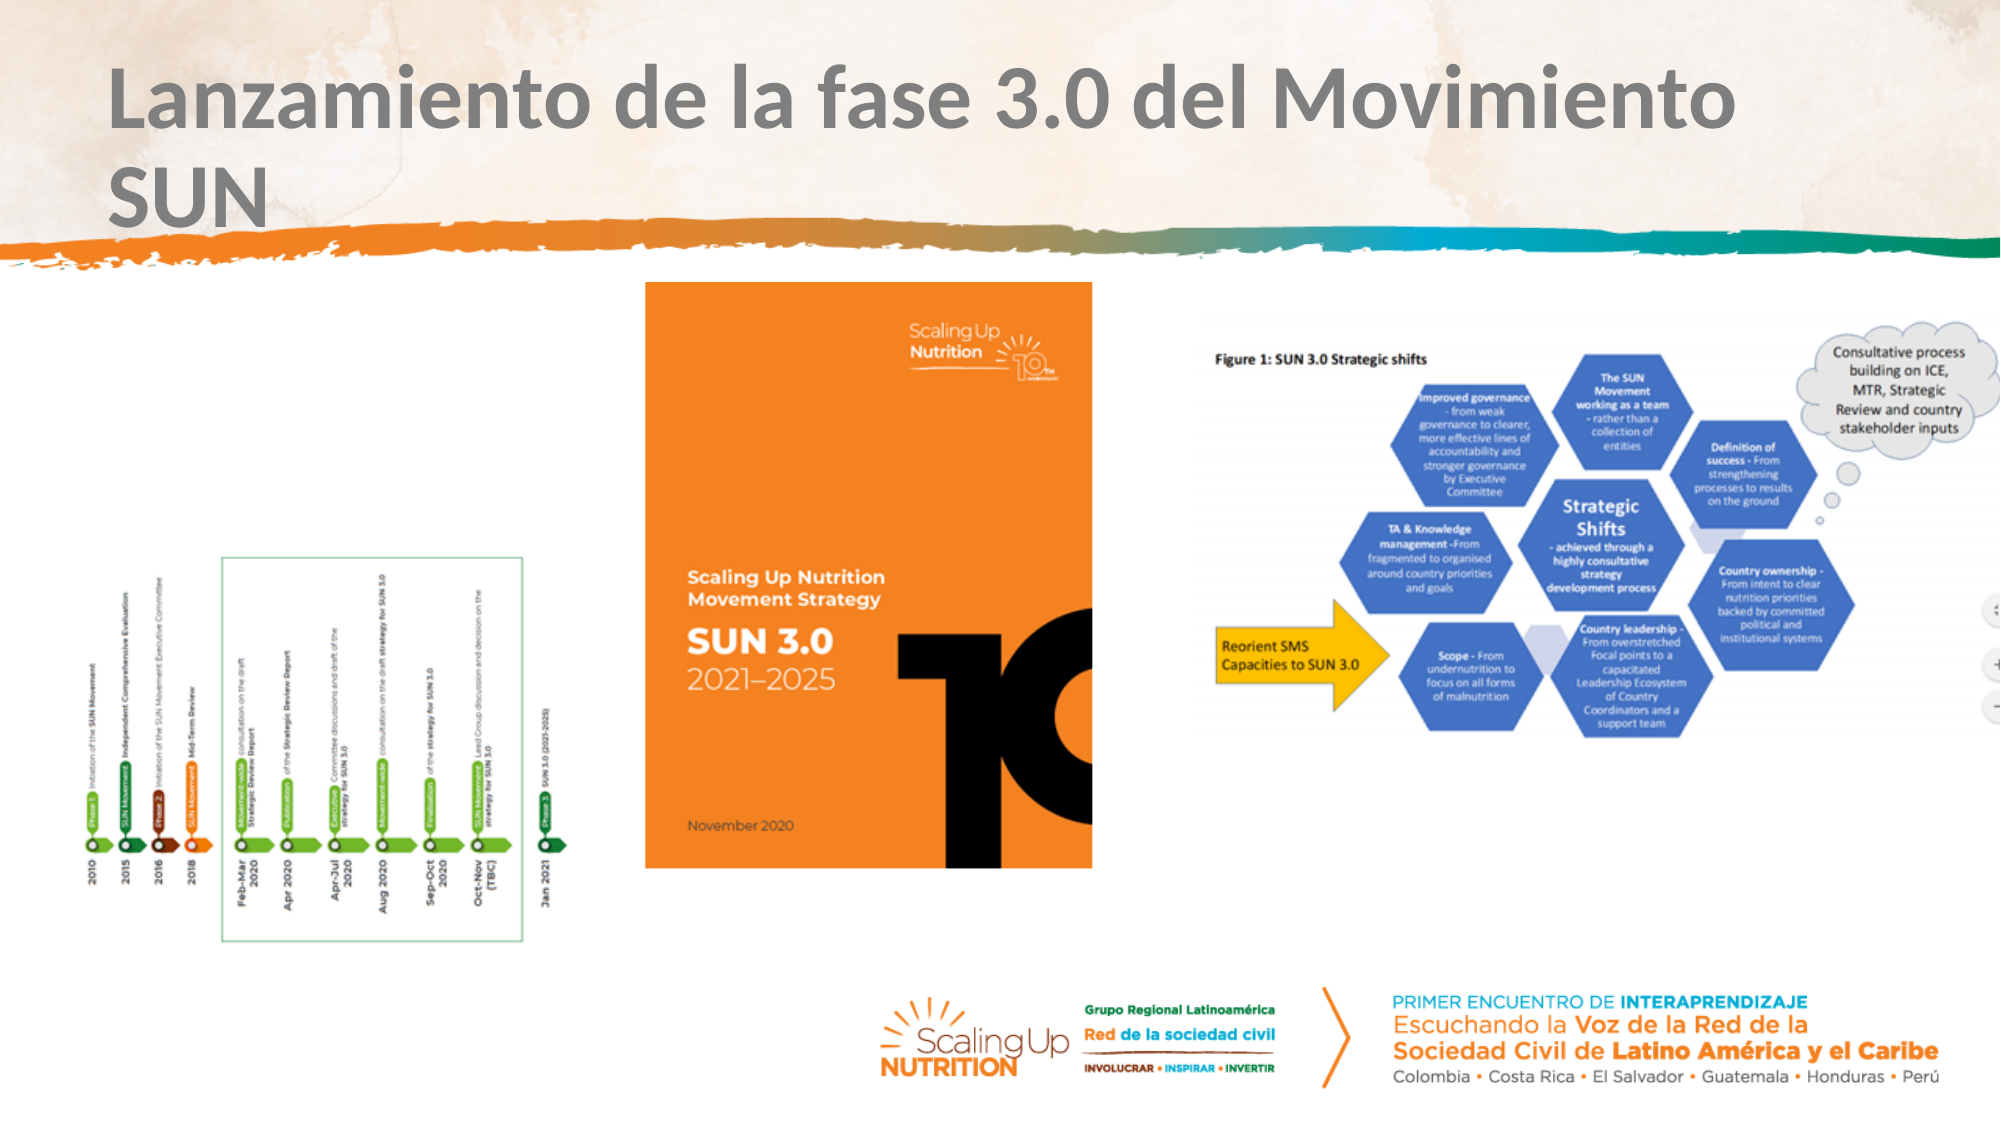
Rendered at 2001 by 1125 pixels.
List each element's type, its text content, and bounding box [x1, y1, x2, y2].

picture [0, 0, 2001, 1125]
title Lanzamiento de la fase 3.0 del Movimiento SUN [92, 42, 1902, 221]
